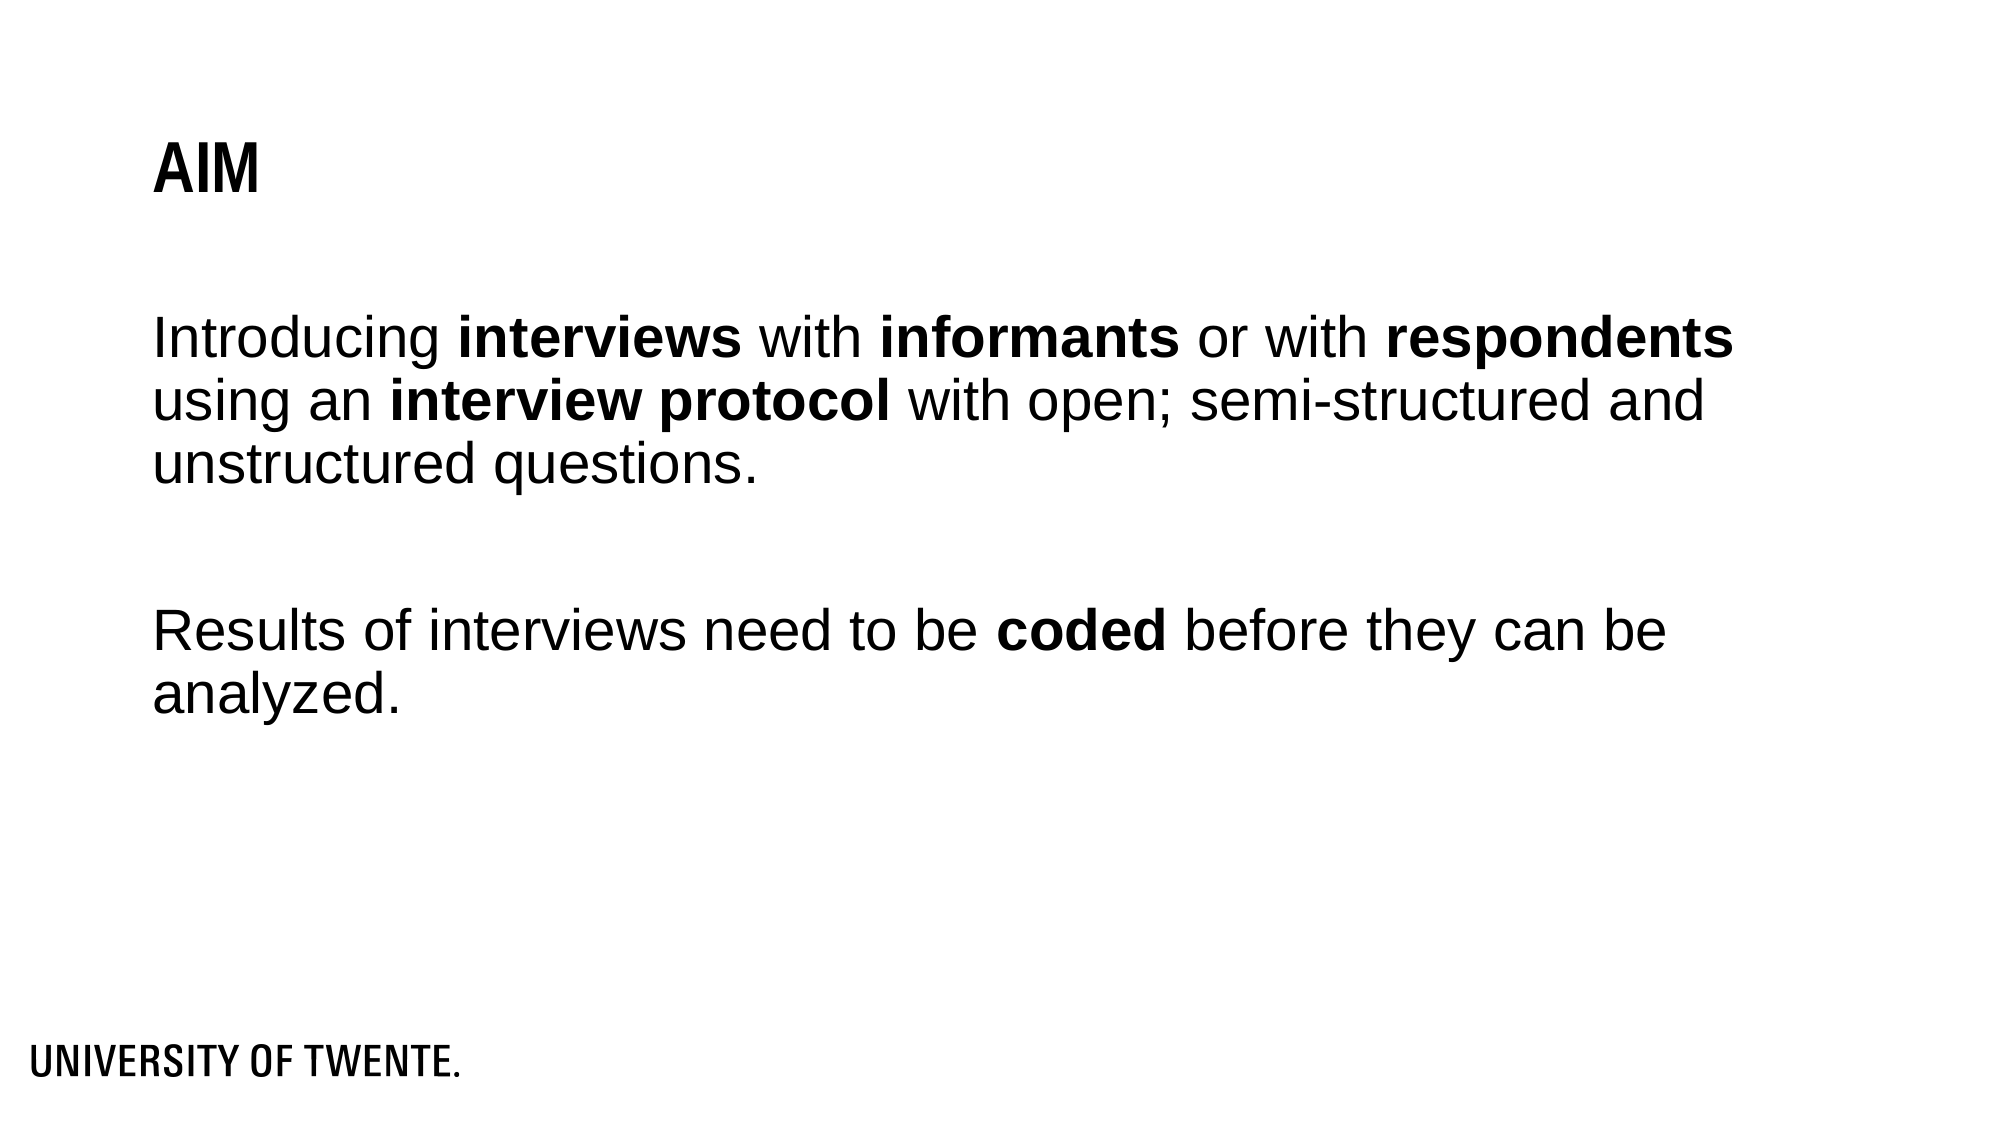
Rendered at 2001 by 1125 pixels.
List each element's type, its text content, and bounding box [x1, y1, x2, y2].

list Introducing interviews with informants or with respondents using an interview protocol with open; semi-structured and unstructured questions. Results of interviews need to be coded before they can be analyzed. [137, 299, 1863, 1014]
picture [0, 1013, 488, 1108]
title AIM [137, 59, 1863, 278]
